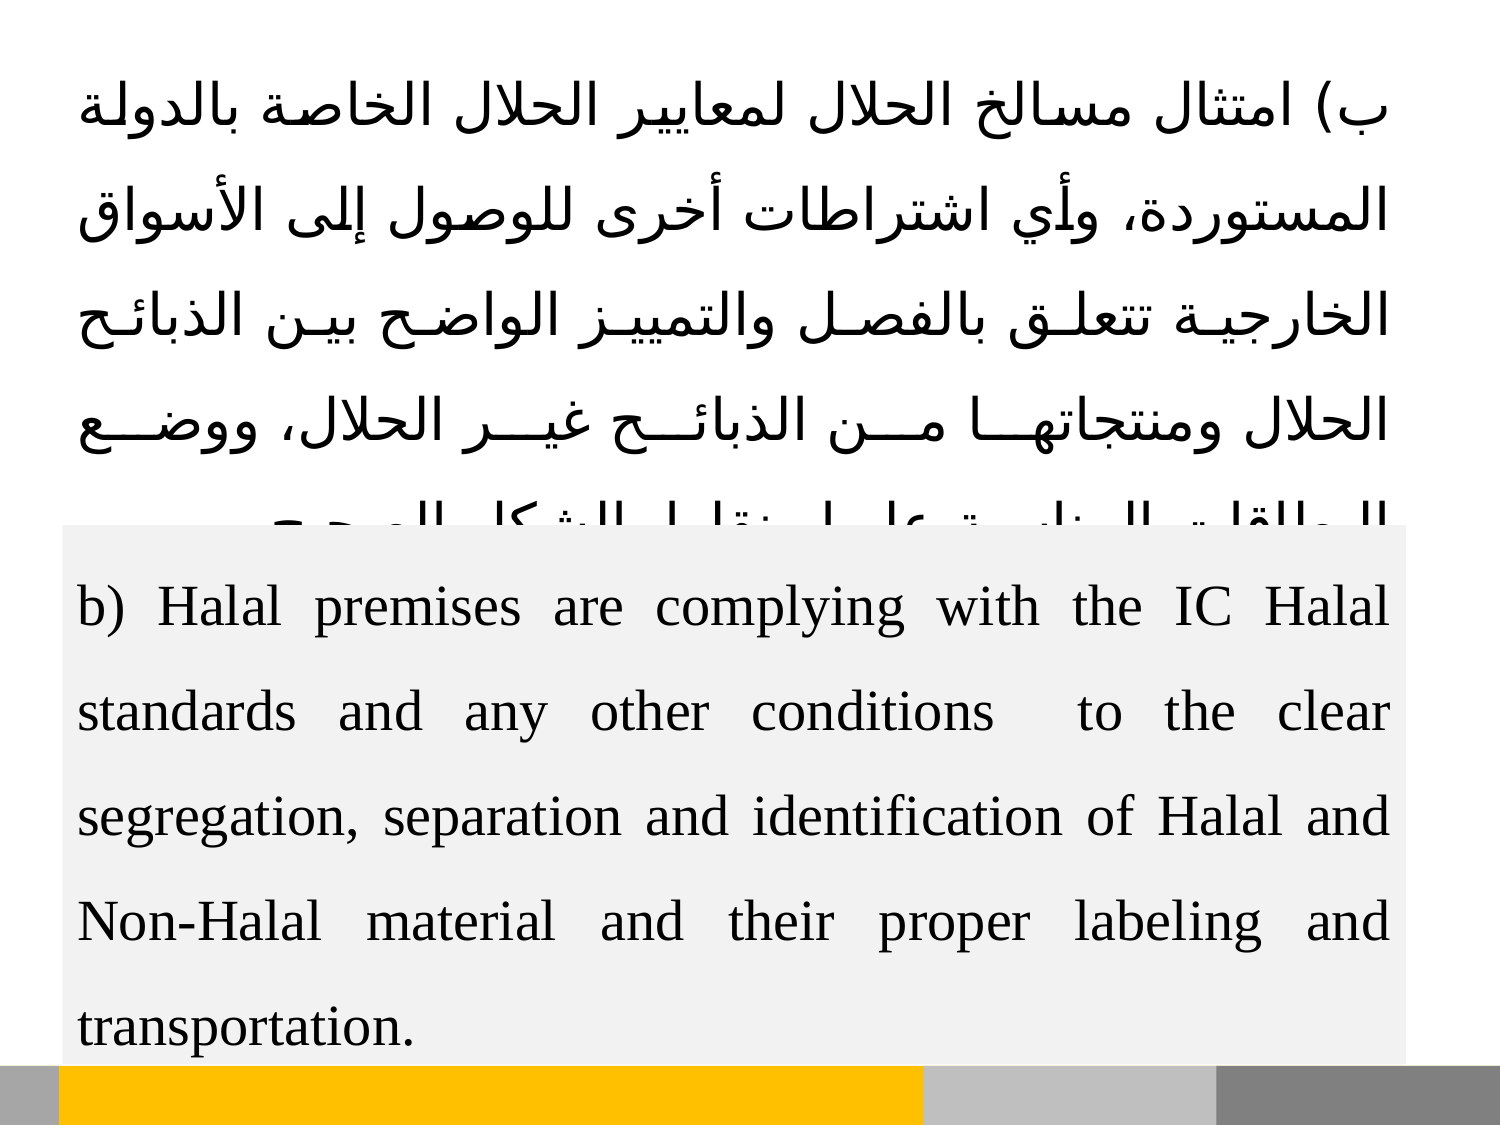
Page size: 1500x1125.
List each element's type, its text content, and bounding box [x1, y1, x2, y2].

text_box [1214, 1064, 1500, 1125]
text_box b) Halal premises are complying with the IC Halal standards and any other conditions to the clear segregation, separation and identification of Halal and Non-Halal material and their proper labeling and transportation. [62, 525, 1407, 1064]
text_box ب) امتثال مسالخ الحلال لمعايير الحلال الخاصة بالدولة المستوردة، وأي اشتراطات أخرى للوصول إلى الأسواق الخارجية تتعلق بالفصل والتمييز الواضح بين الذبائح الحلال ومنتجاتها من الذبائح غير الحلال، ووضع البطاقات المناسبة عليها ونقلها بالشكل الصحيح. [62, 24, 1407, 525]
text_box [0, 1064, 61, 1125]
text_box [61, 1064, 921, 1125]
text_box [921, 1064, 1214, 1125]
